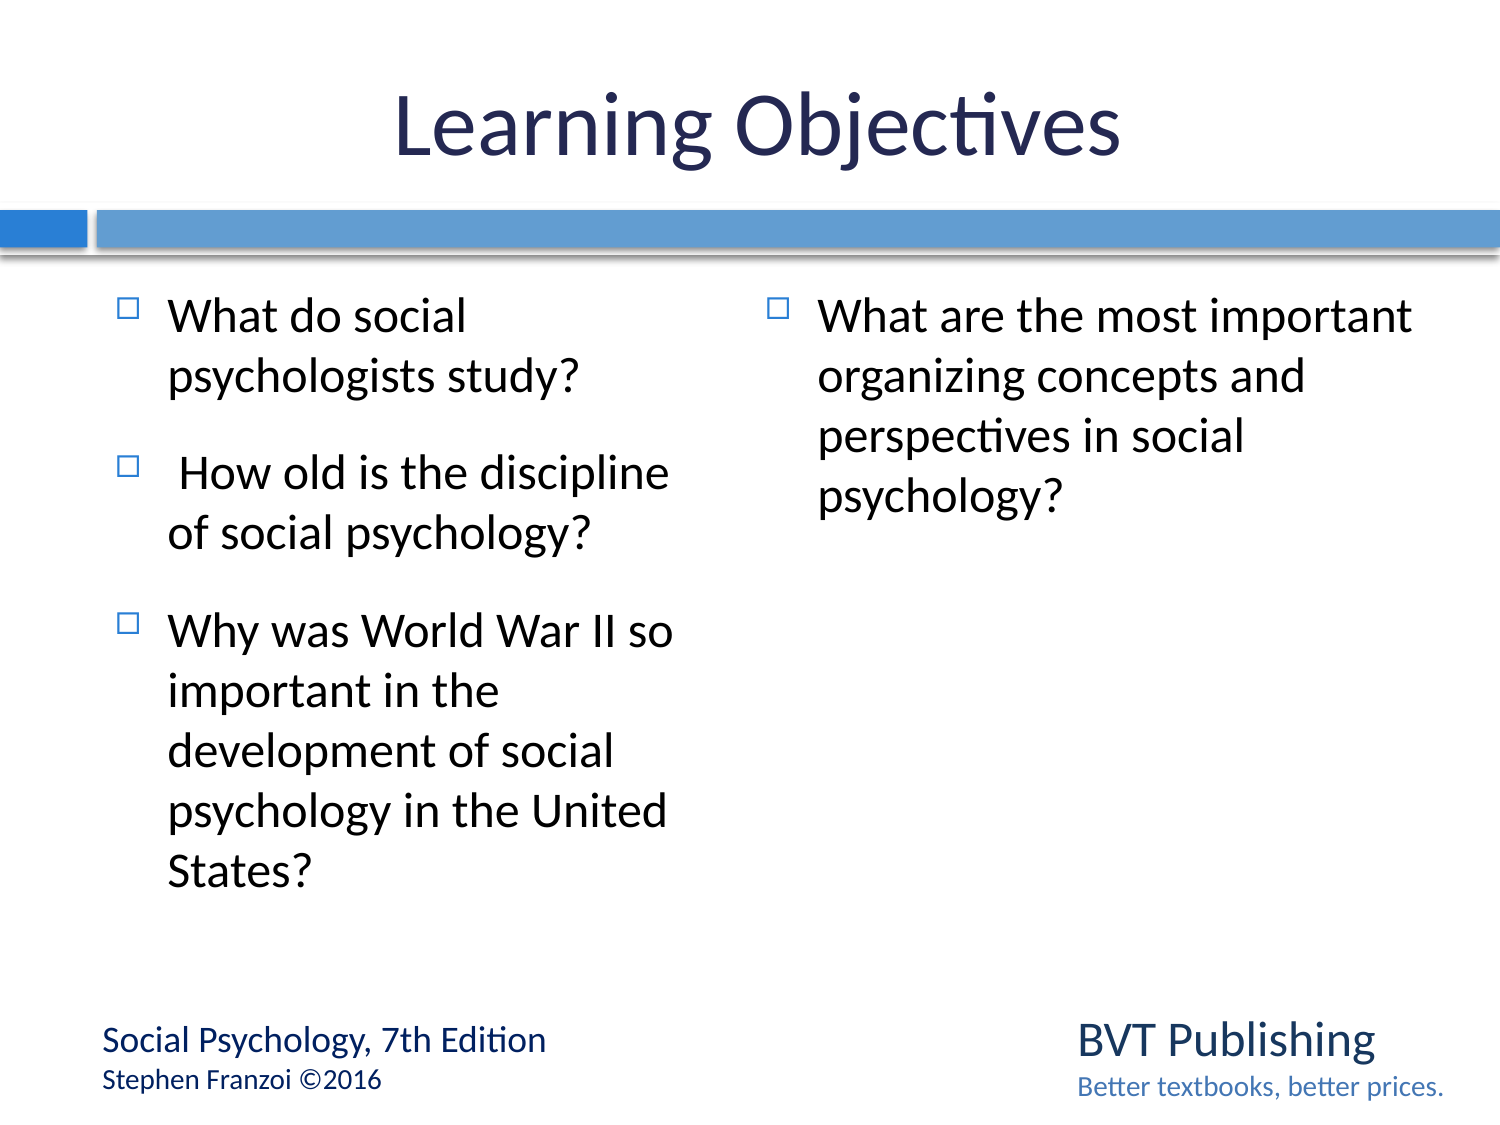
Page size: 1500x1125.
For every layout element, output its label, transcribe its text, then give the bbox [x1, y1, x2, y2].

list What do social psychologists study? How old is the discipline of social psychology? Why was World War II so important in the development of social psychology in the United States? [99, 275, 738, 1000]
list What are the most important organizing concepts and perspectives in social psychology? [750, 275, 1433, 1011]
title Learning Objectives [99, 37, 1438, 200]
